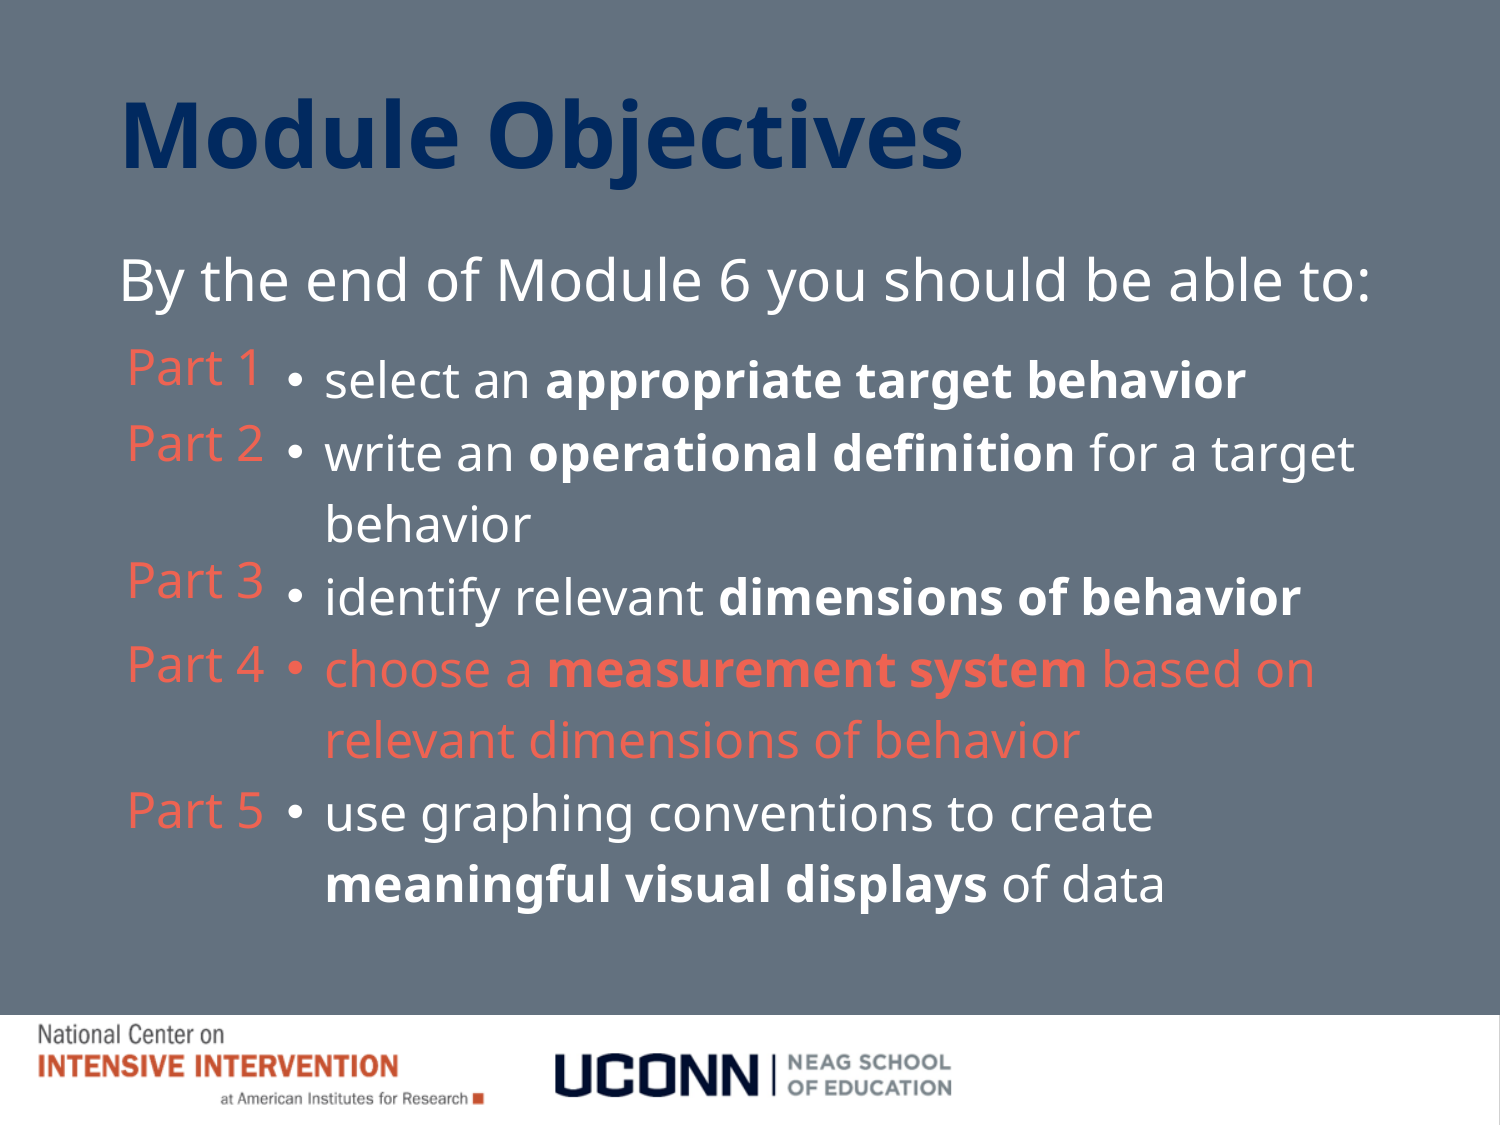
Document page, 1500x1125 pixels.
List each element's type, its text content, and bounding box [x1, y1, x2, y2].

list By the end of Module 6 you should be able to: select an appropriate target behavior write an operational definition for a target behavior identify relevant dimensions of behavior choose a measurement system based on relevant dimensions of behavior use graphing conventions to create meaningful visual displays of data [103, 221, 1397, 1014]
text_box Part 5 [76, 770, 315, 846]
picture [0, 1015, 1500, 1125]
text_box Part 2 [76, 404, 315, 479]
title Module Objectives [103, 30, 1397, 221]
text_box Part 1 [76, 328, 315, 404]
text_box Part 4 [76, 624, 315, 700]
text_box Part 3 [76, 541, 315, 617]
